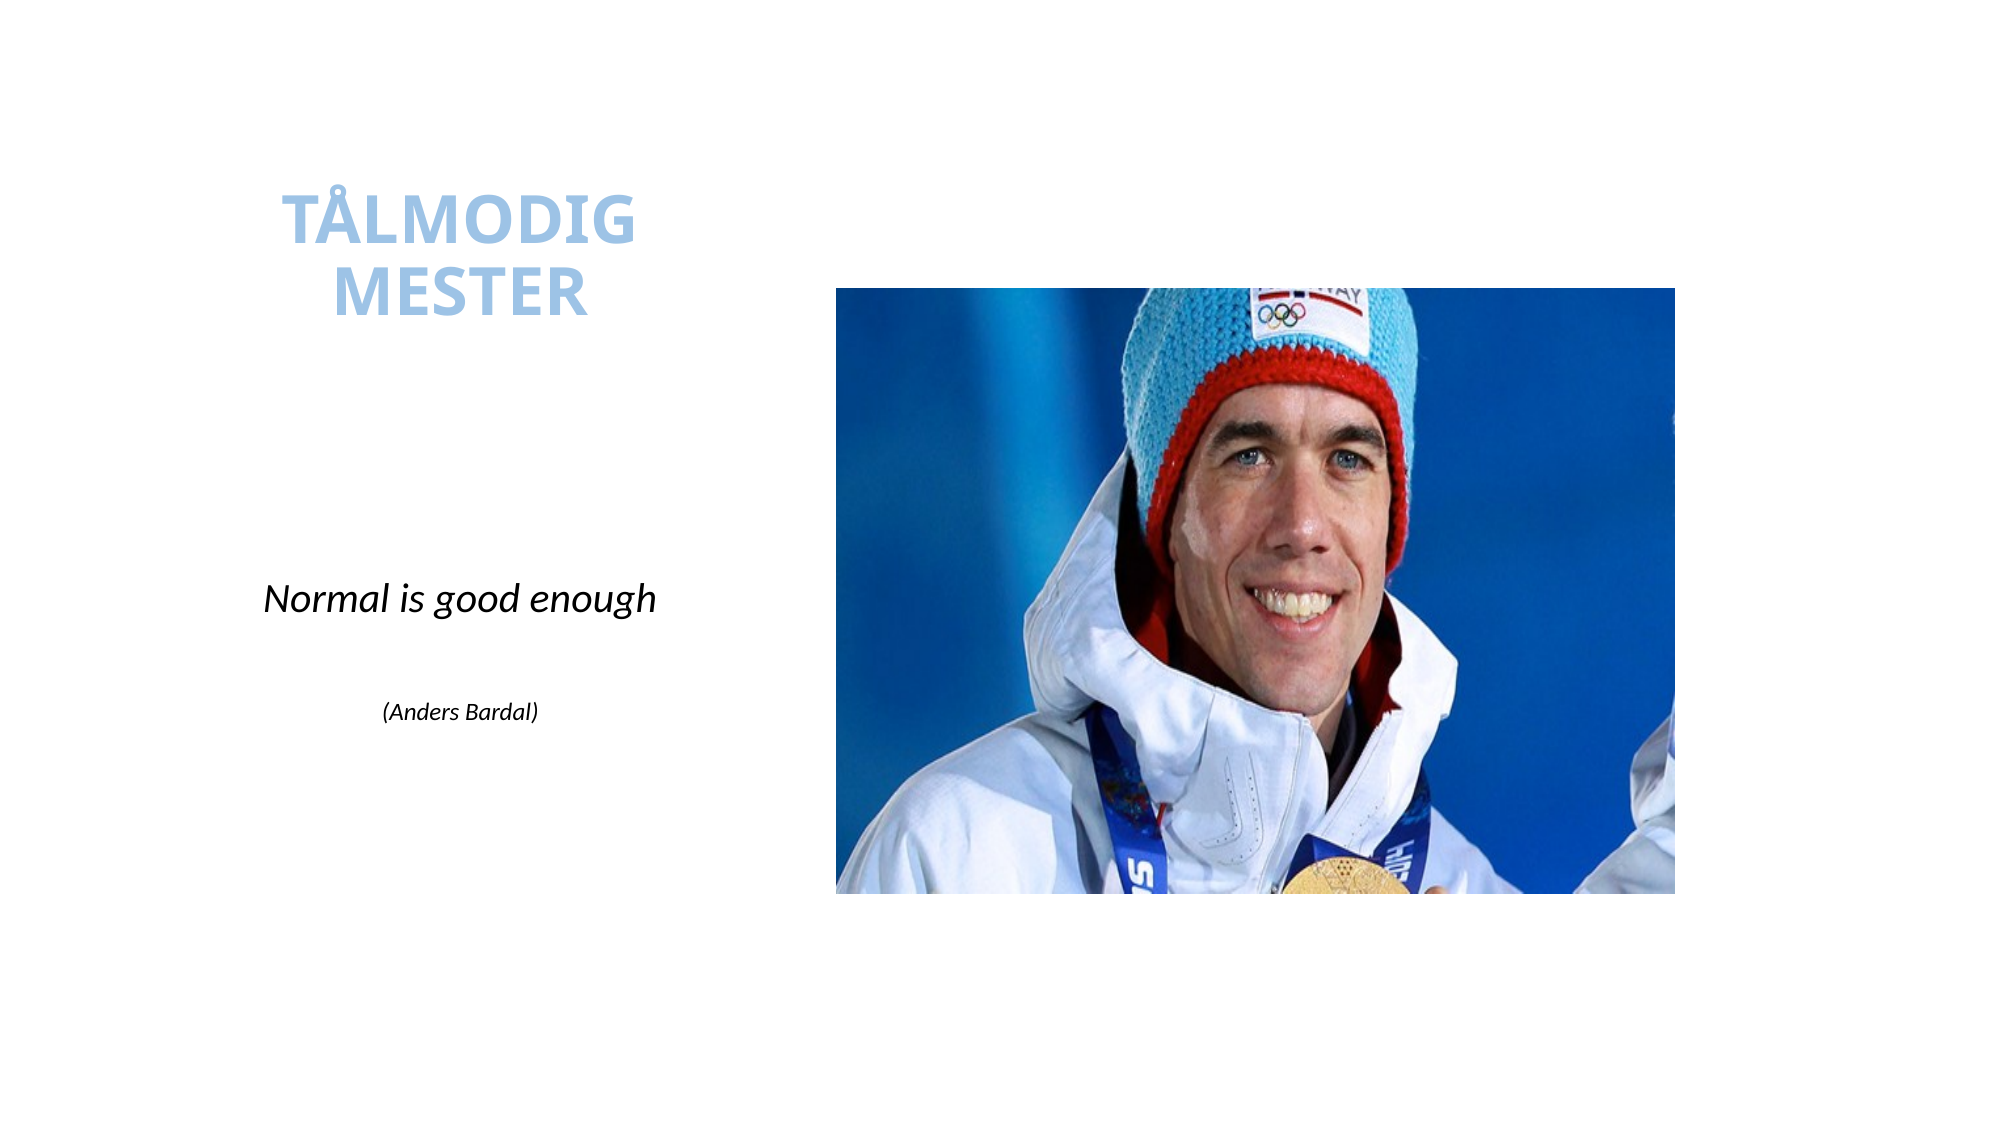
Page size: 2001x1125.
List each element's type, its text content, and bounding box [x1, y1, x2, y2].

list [836, 288, 1675, 894]
list Normal is good enough (Anders Bardal) [137, 337, 783, 963]
title TÅLMODIG MESTER [137, 75, 783, 337]
